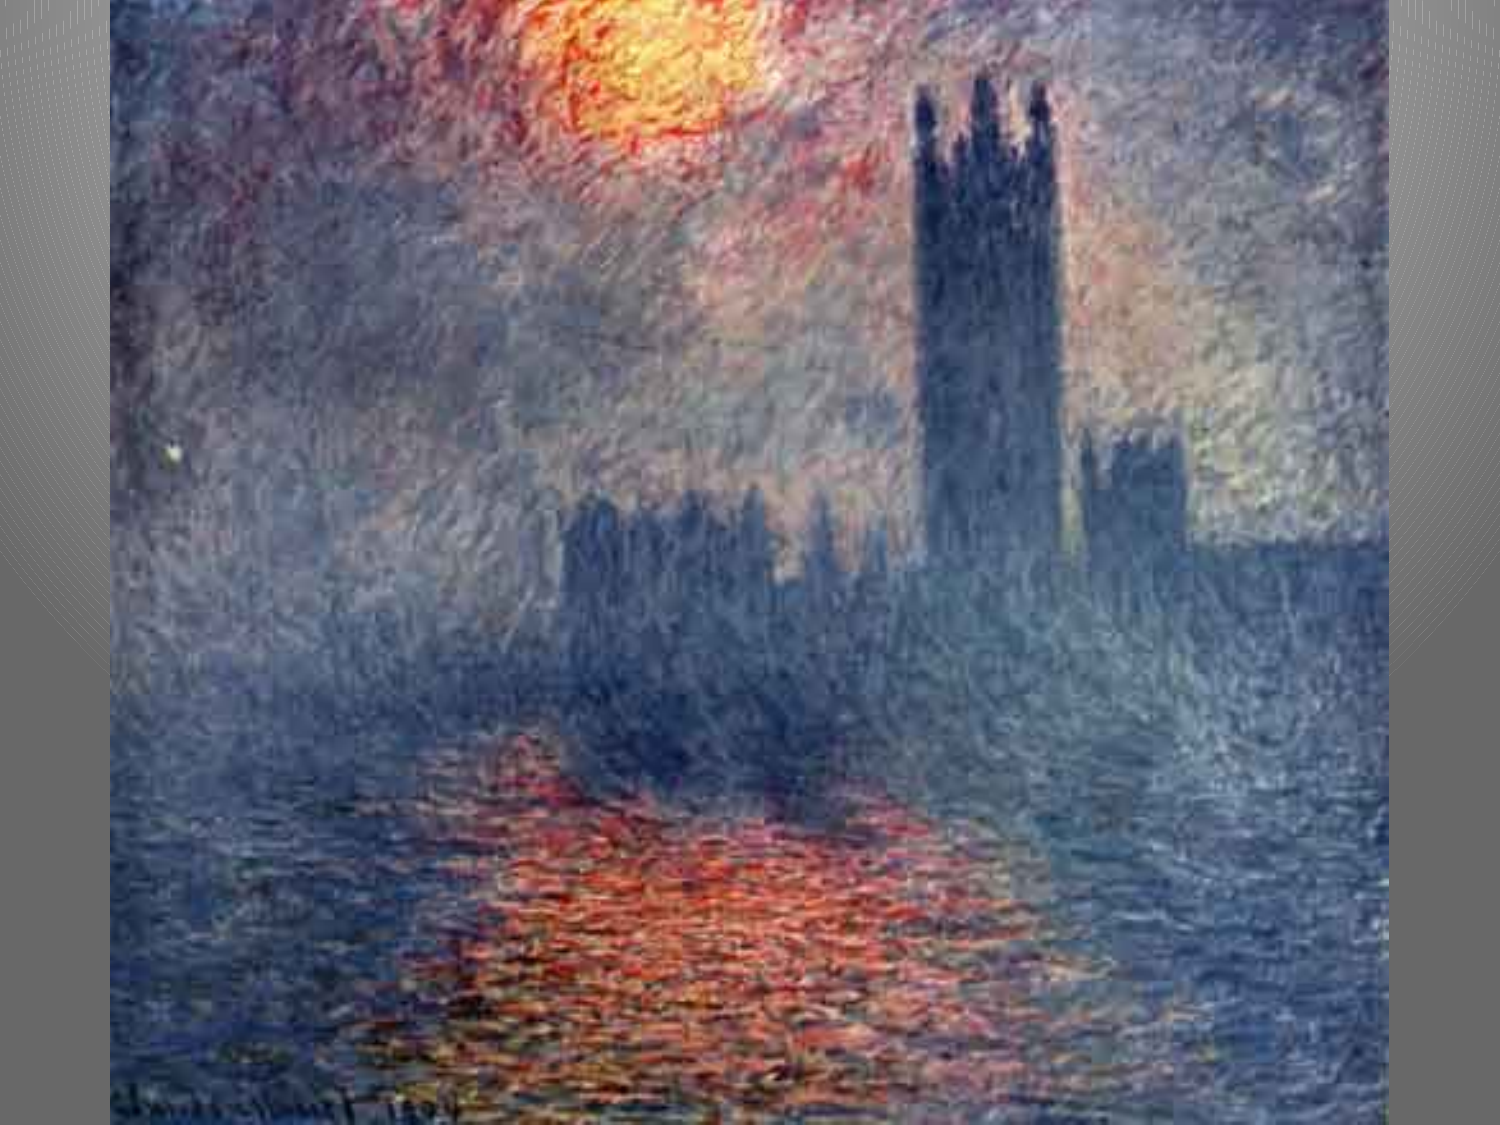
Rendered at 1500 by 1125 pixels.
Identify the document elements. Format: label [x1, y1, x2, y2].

picture [110, 0, 1390, 1125]
